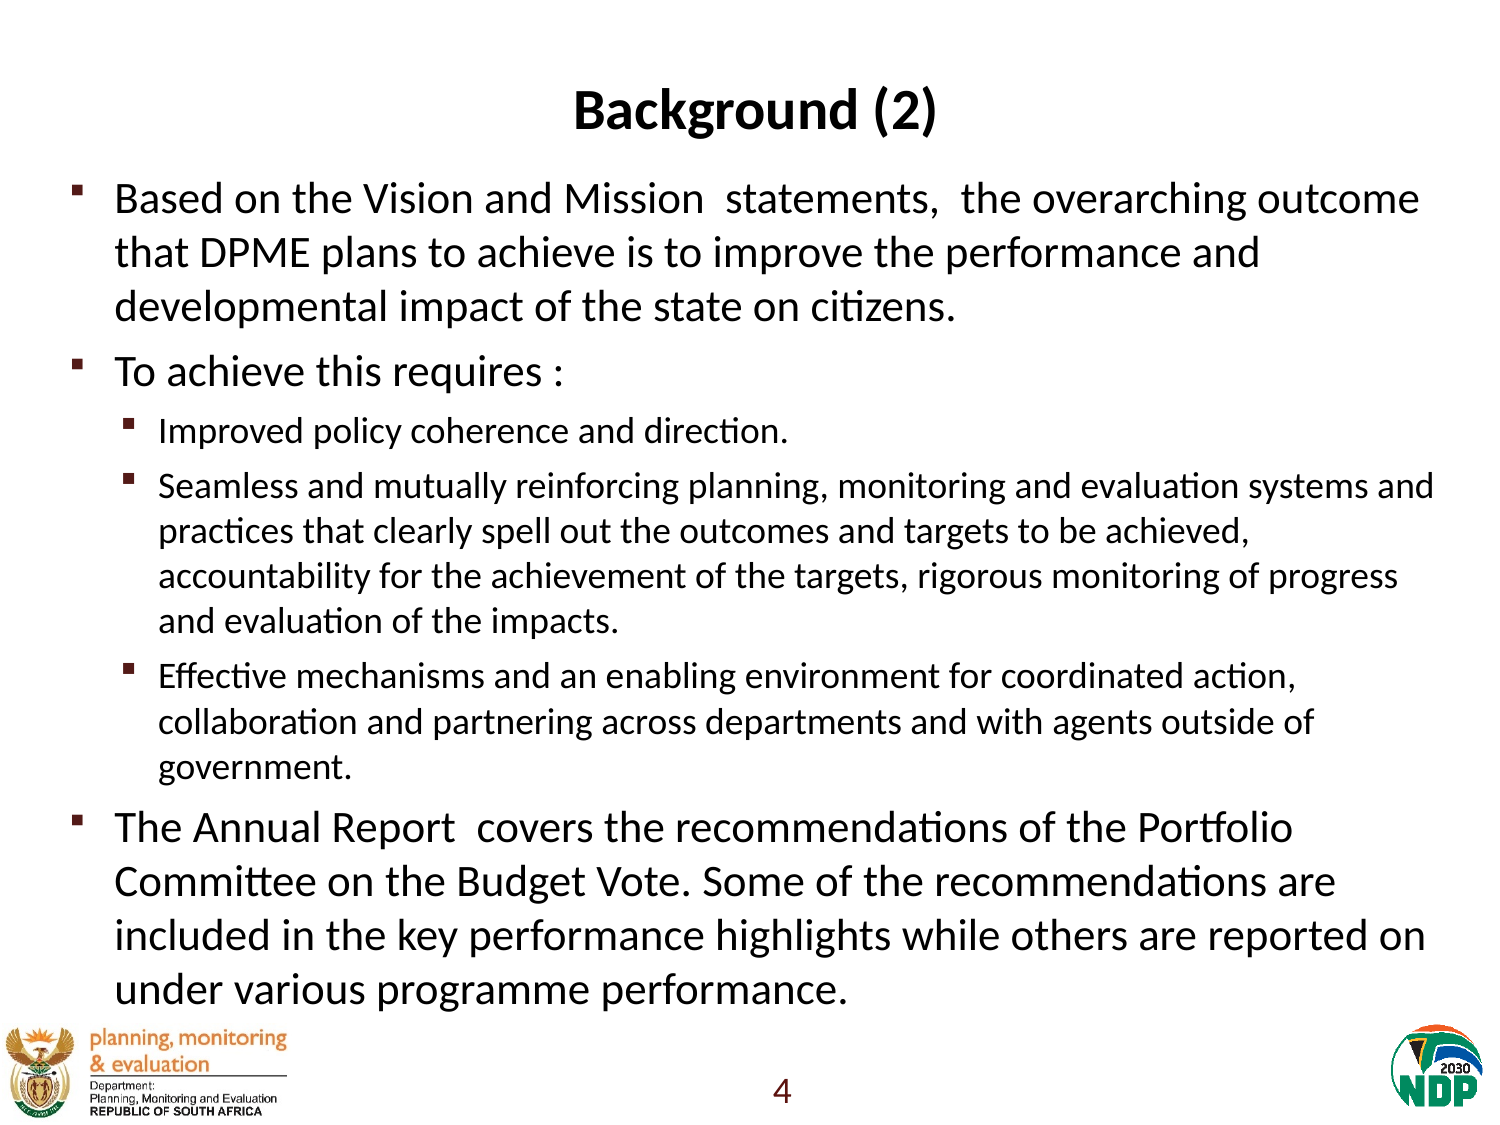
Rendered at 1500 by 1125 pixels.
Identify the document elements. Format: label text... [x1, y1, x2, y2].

slide_number 4 [726, 1055, 839, 1122]
picture [1387, 1018, 1491, 1122]
picture [2, 1023, 292, 1122]
title Background (2) [41, 29, 1471, 160]
list Based on the Vision and Mission statements, the overarching outcome that DPME plans to achieve is to improve the performance and developmental impact of the state on citizens. To achieve this requires : Improved policy coherence and direction. Seamless and mutually reinforcing planning, monitoring and evaluation systems and practices that clearly spell out the outcomes and targets to be achieved, accountability for the achievement of the targets, rigorous monitoring of progress and evaluation of the impacts. Effective mechanisms and an enabling environment for coordinated action, collaboration and partnering across departments and with agents outside of government. The Annual Report covers the recommendations of the Portfolio Committee on the Budget Vote. Some of the recommendations are included in the key performance highlights while others are reported on under various programme performance. [41, 160, 1473, 1024]
